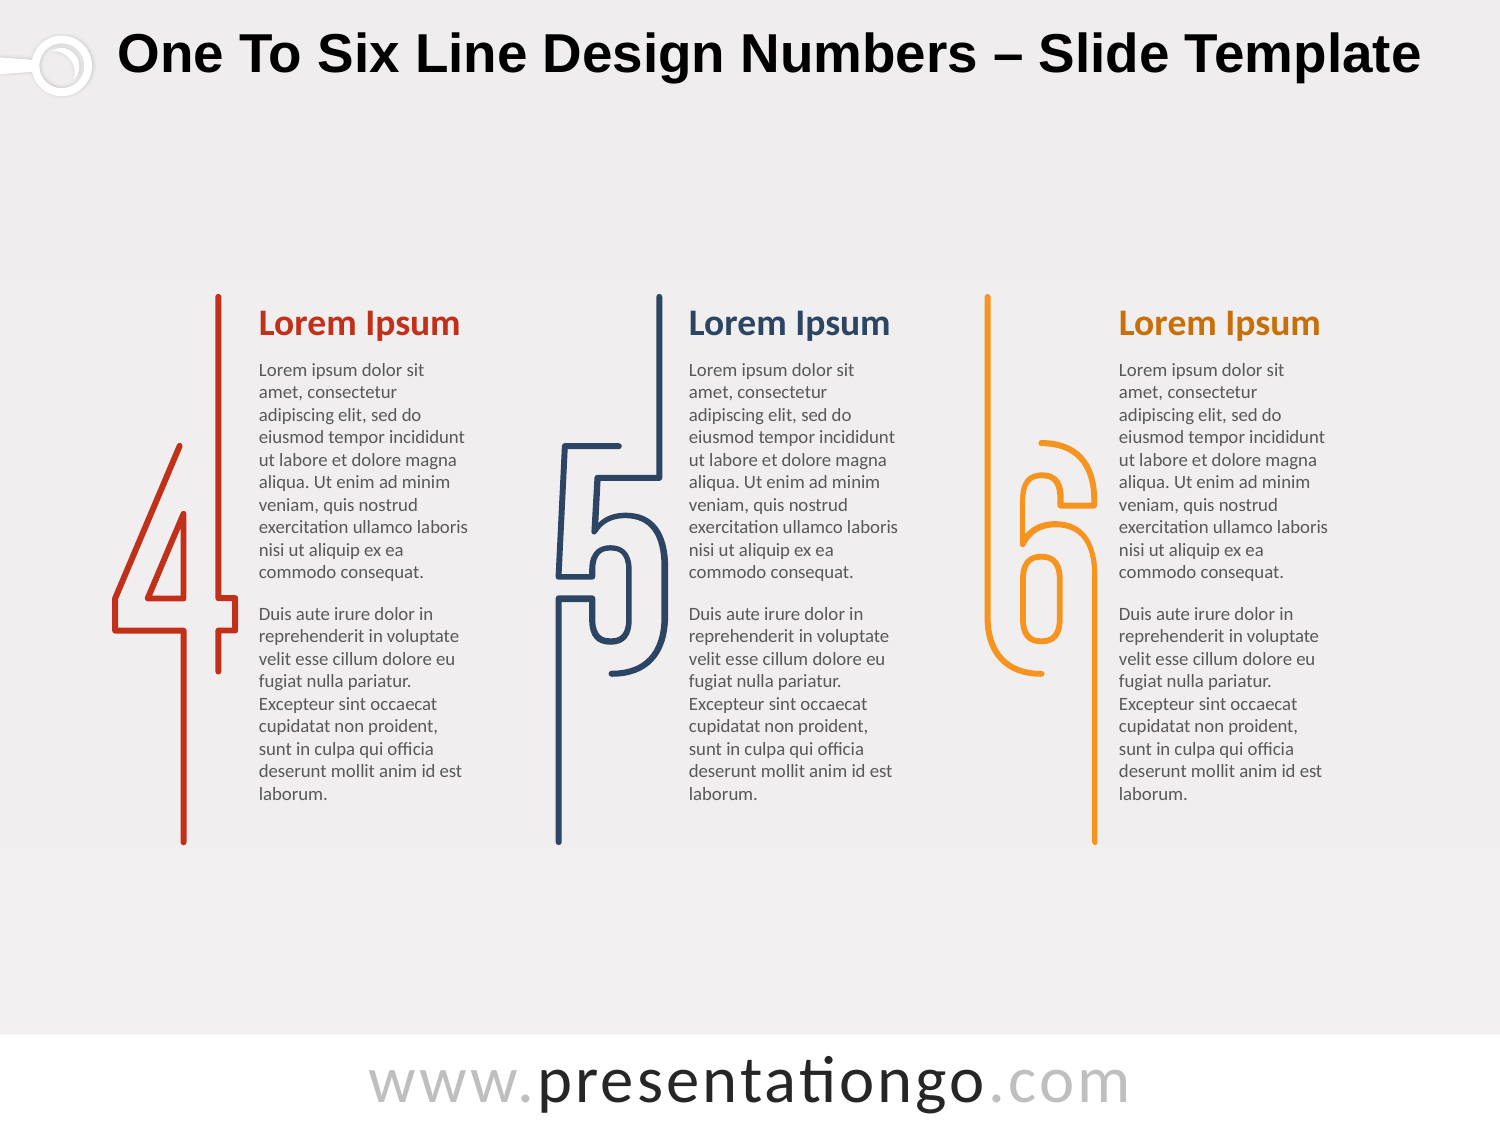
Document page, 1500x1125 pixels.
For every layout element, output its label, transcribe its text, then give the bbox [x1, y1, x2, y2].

text_box [1019, 440, 1098, 846]
text_box [984, 293, 1045, 677]
text_box [591, 293, 669, 677]
title One To Six Line Design Numbers – Slide Template [103, 17, 1500, 139]
text_box [555, 443, 632, 846]
text_box [112, 443, 187, 846]
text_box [258, 290, 470, 817]
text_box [1118, 290, 1330, 817]
text_box [215, 293, 239, 675]
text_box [688, 290, 900, 817]
